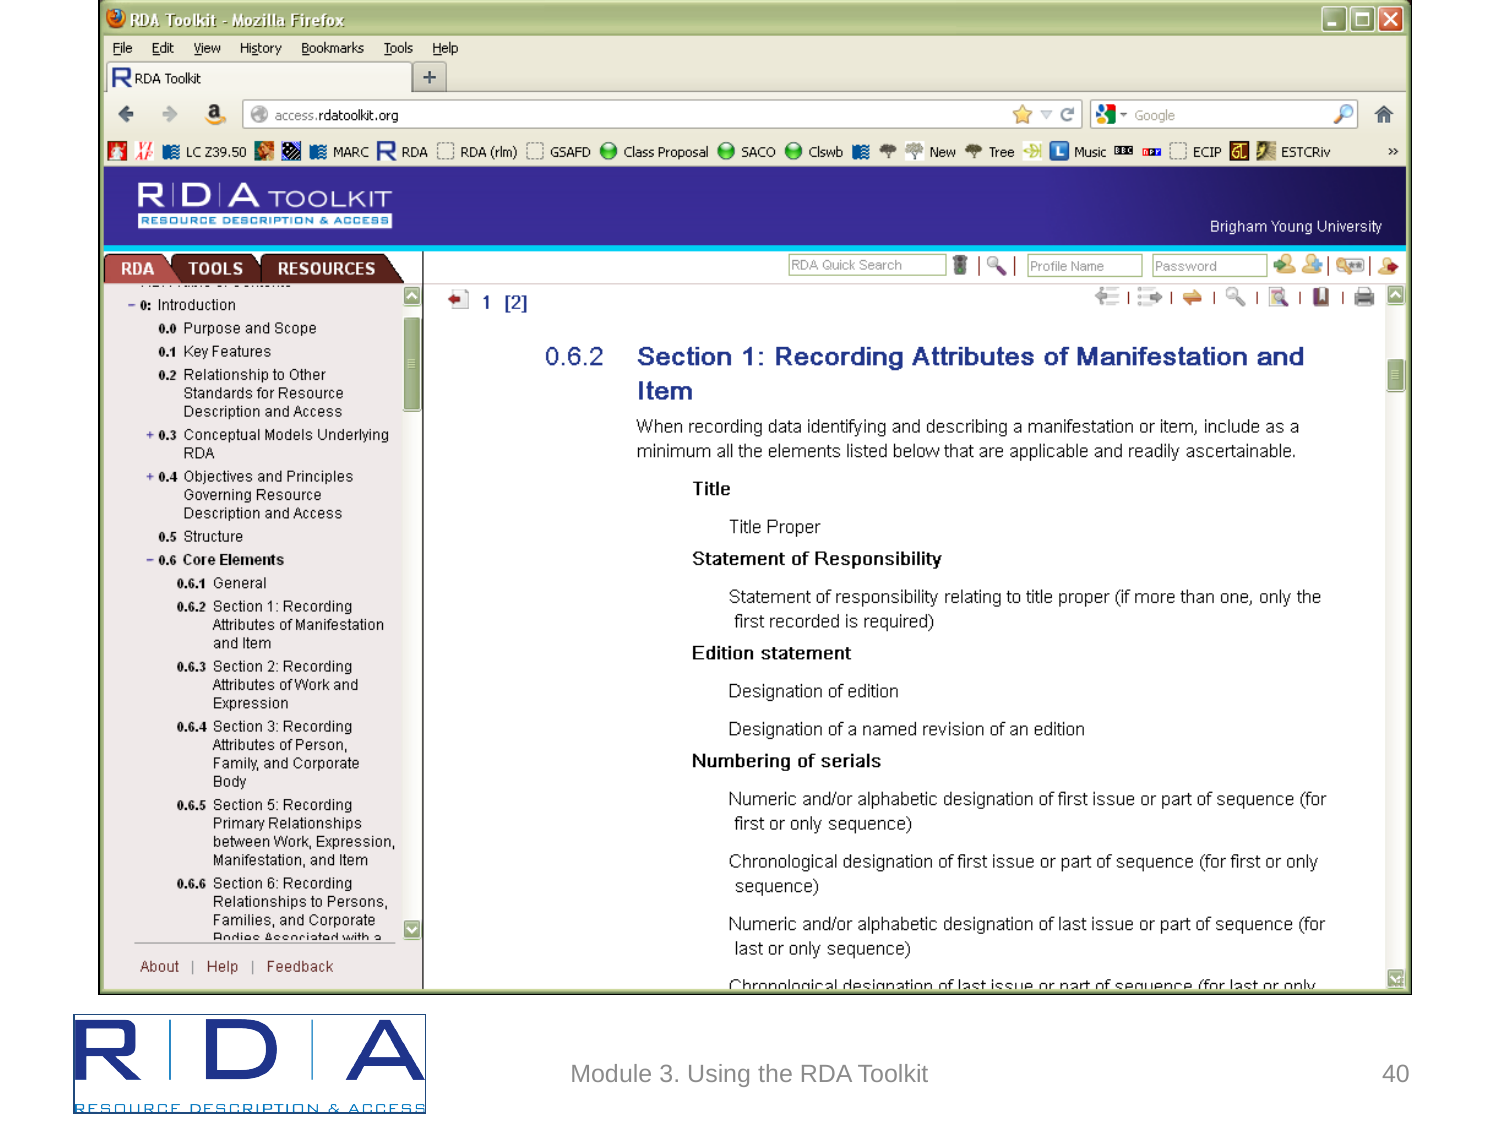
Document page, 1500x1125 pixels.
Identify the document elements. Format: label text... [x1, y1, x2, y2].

picture [75, 1015, 425, 1112]
slide_number 40 [1074, 1042, 1425, 1103]
footer Module 3. Using the RDA Toolkit [512, 1042, 988, 1103]
picture [99, 0, 1412, 995]
